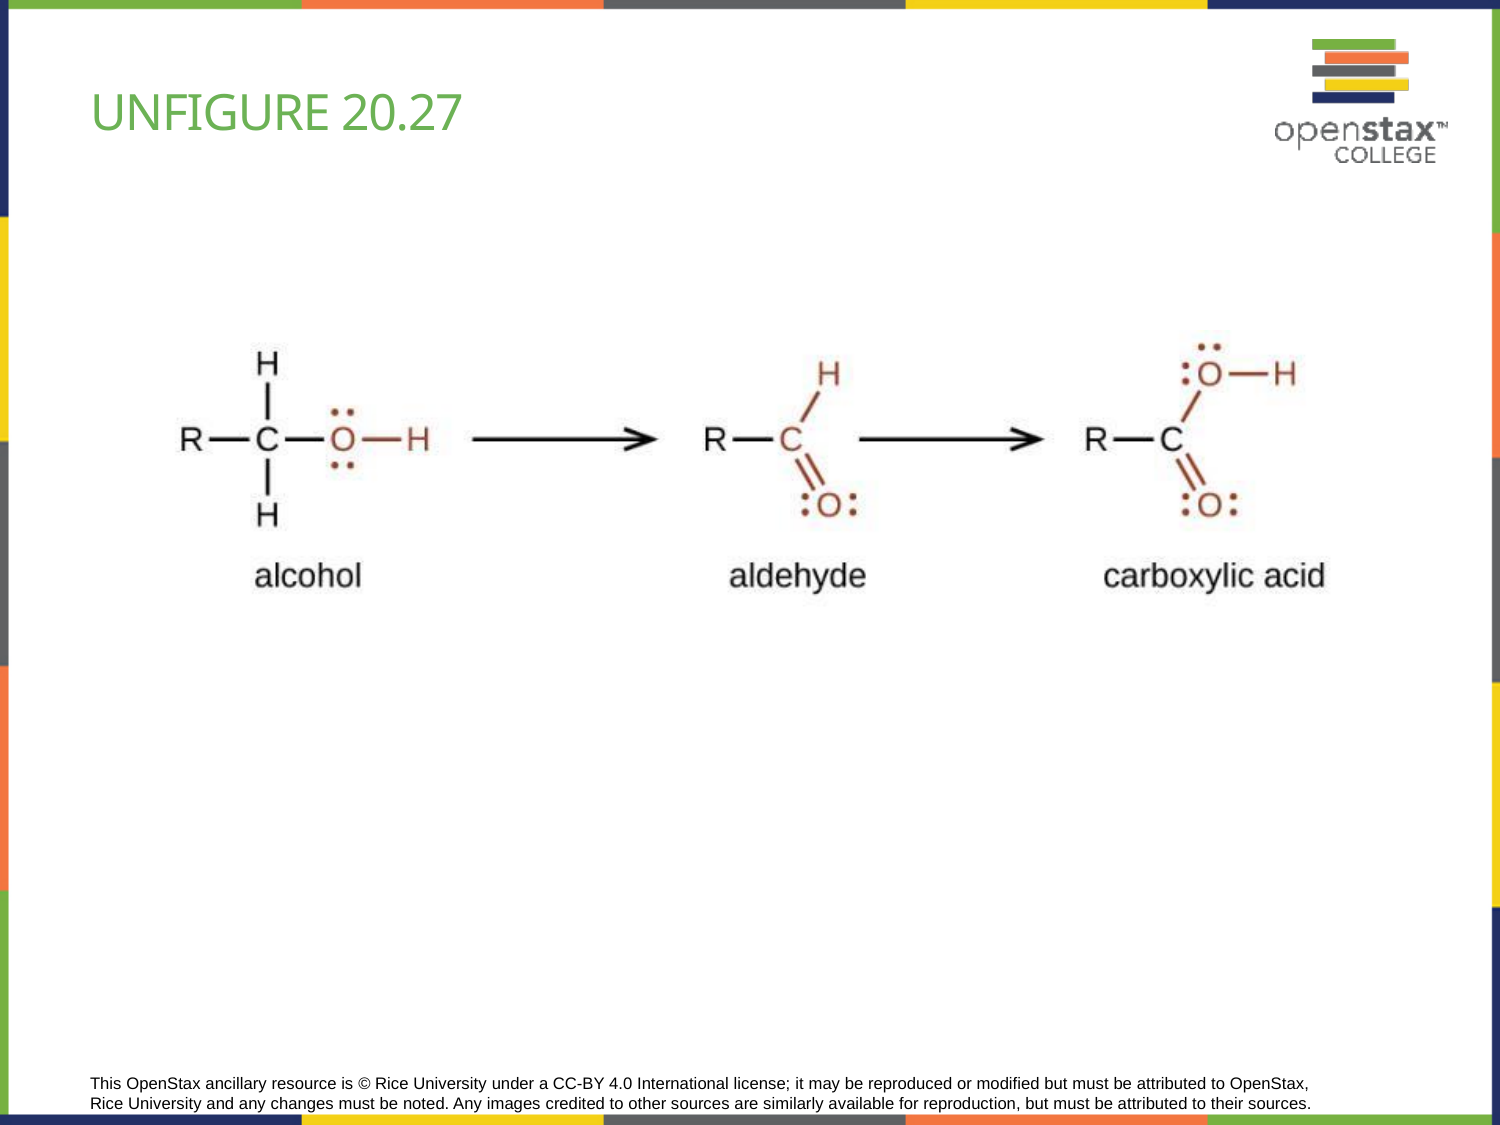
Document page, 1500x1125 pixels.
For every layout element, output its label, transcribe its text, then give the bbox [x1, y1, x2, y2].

footer This OpenStax ancillary resource is © Rice University under a CC-BY 4.0 International license; it may be reproduced or modified but must be attributed to OpenStax, Rice University and any changes must be noted. Any images credited to other sources are similarly available for reproduction, but must be attributed to their sources. [75, 1065, 1344, 1112]
picture [0, 0, 1500, 1125]
title UNFIGURE 20.27 [75, 39, 1274, 148]
